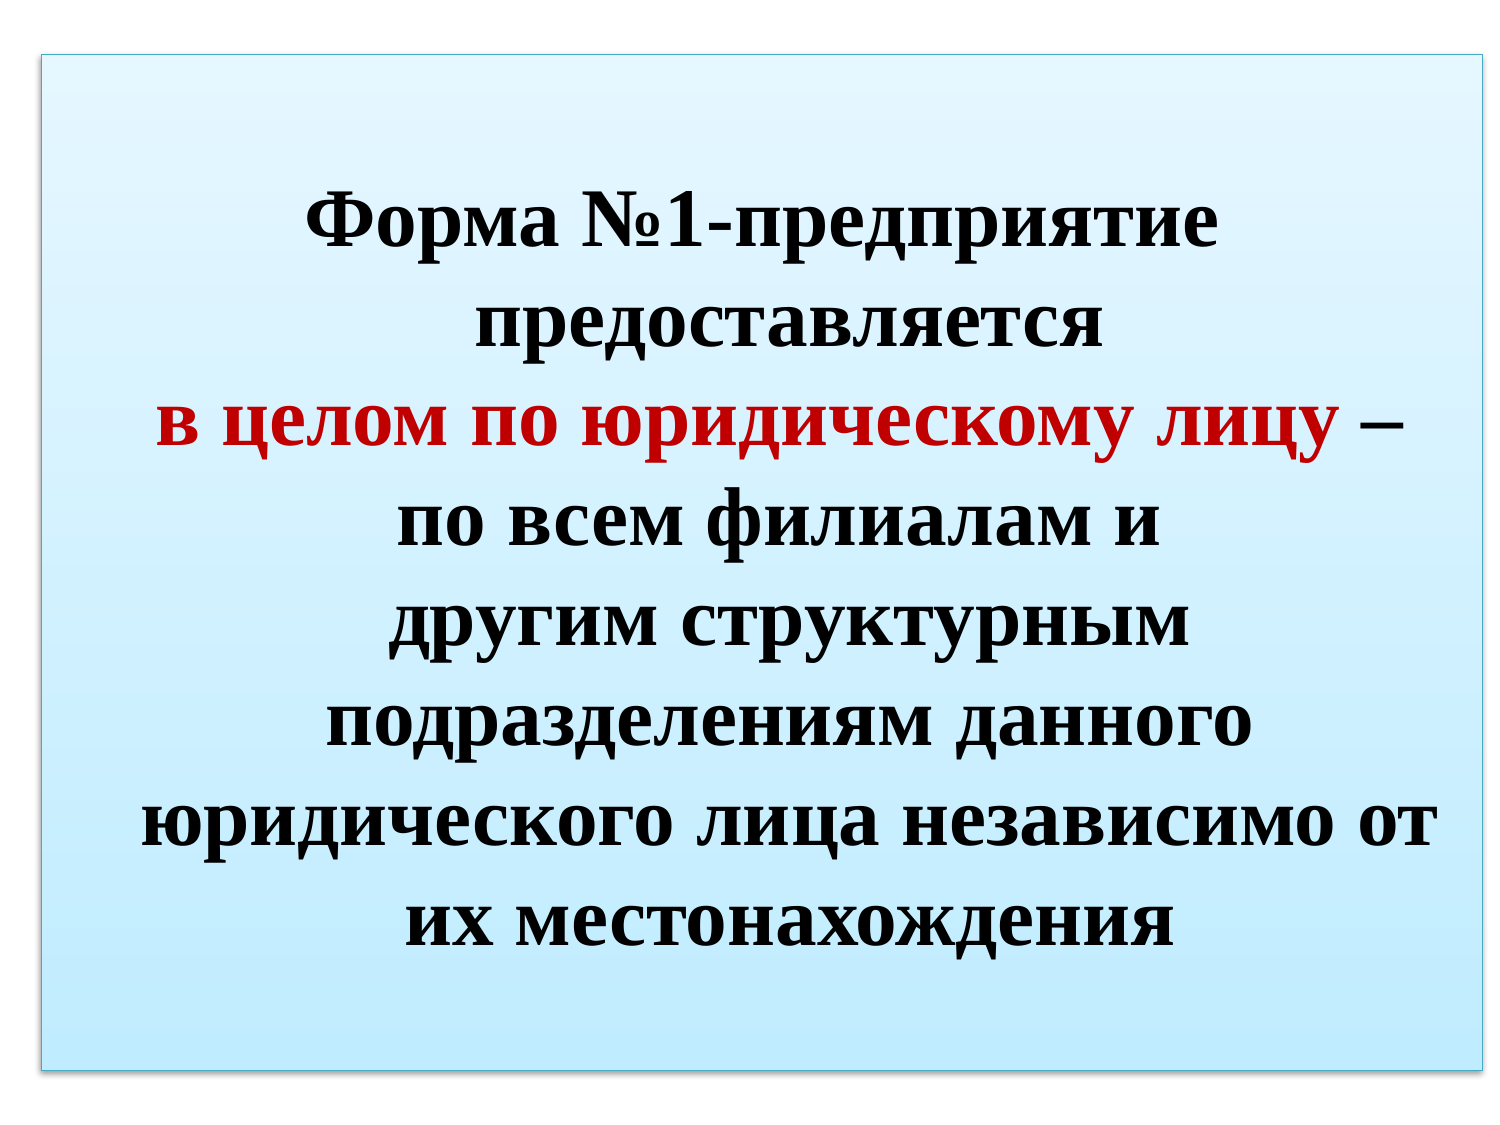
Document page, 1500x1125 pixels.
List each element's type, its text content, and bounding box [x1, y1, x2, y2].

title Форма №1-предприятие предоставляется в целом по юридическому лицу – по всем филиалам и другим структурным подразделениям данного юридического лица независимо от их местонахождения [41, 54, 1483, 1071]
